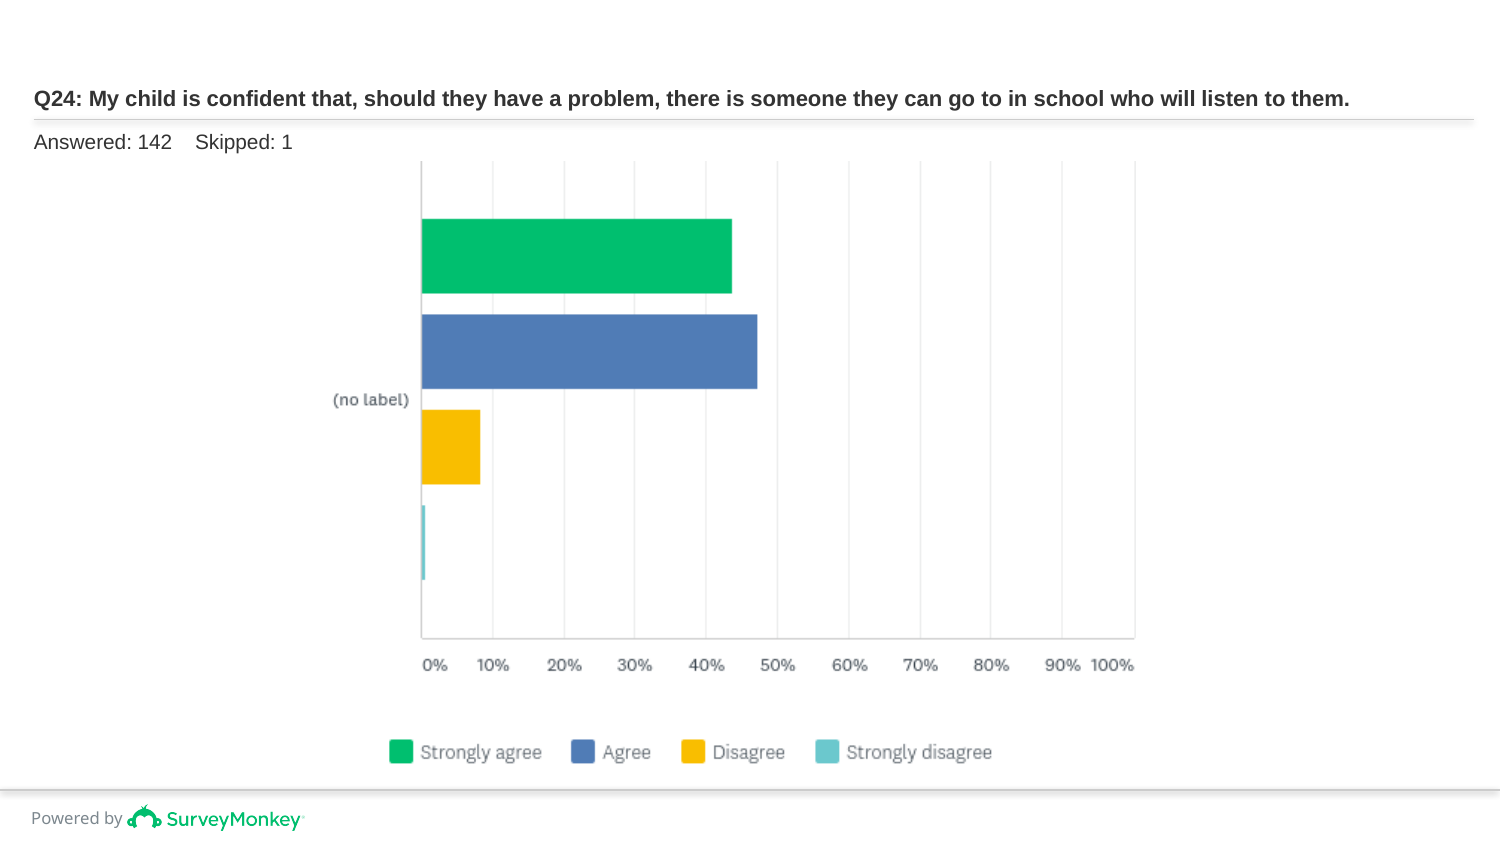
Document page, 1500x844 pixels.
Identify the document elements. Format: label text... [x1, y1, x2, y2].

picture [251, 161, 1137, 780]
title Q24: My child is confident that, should they have a problem, there is someone they can go to in school who will listen to them. [18, 54, 1369, 119]
picture [116, 793, 316, 842]
list Answered: 142 Skipped: 1 [18, 120, 894, 162]
